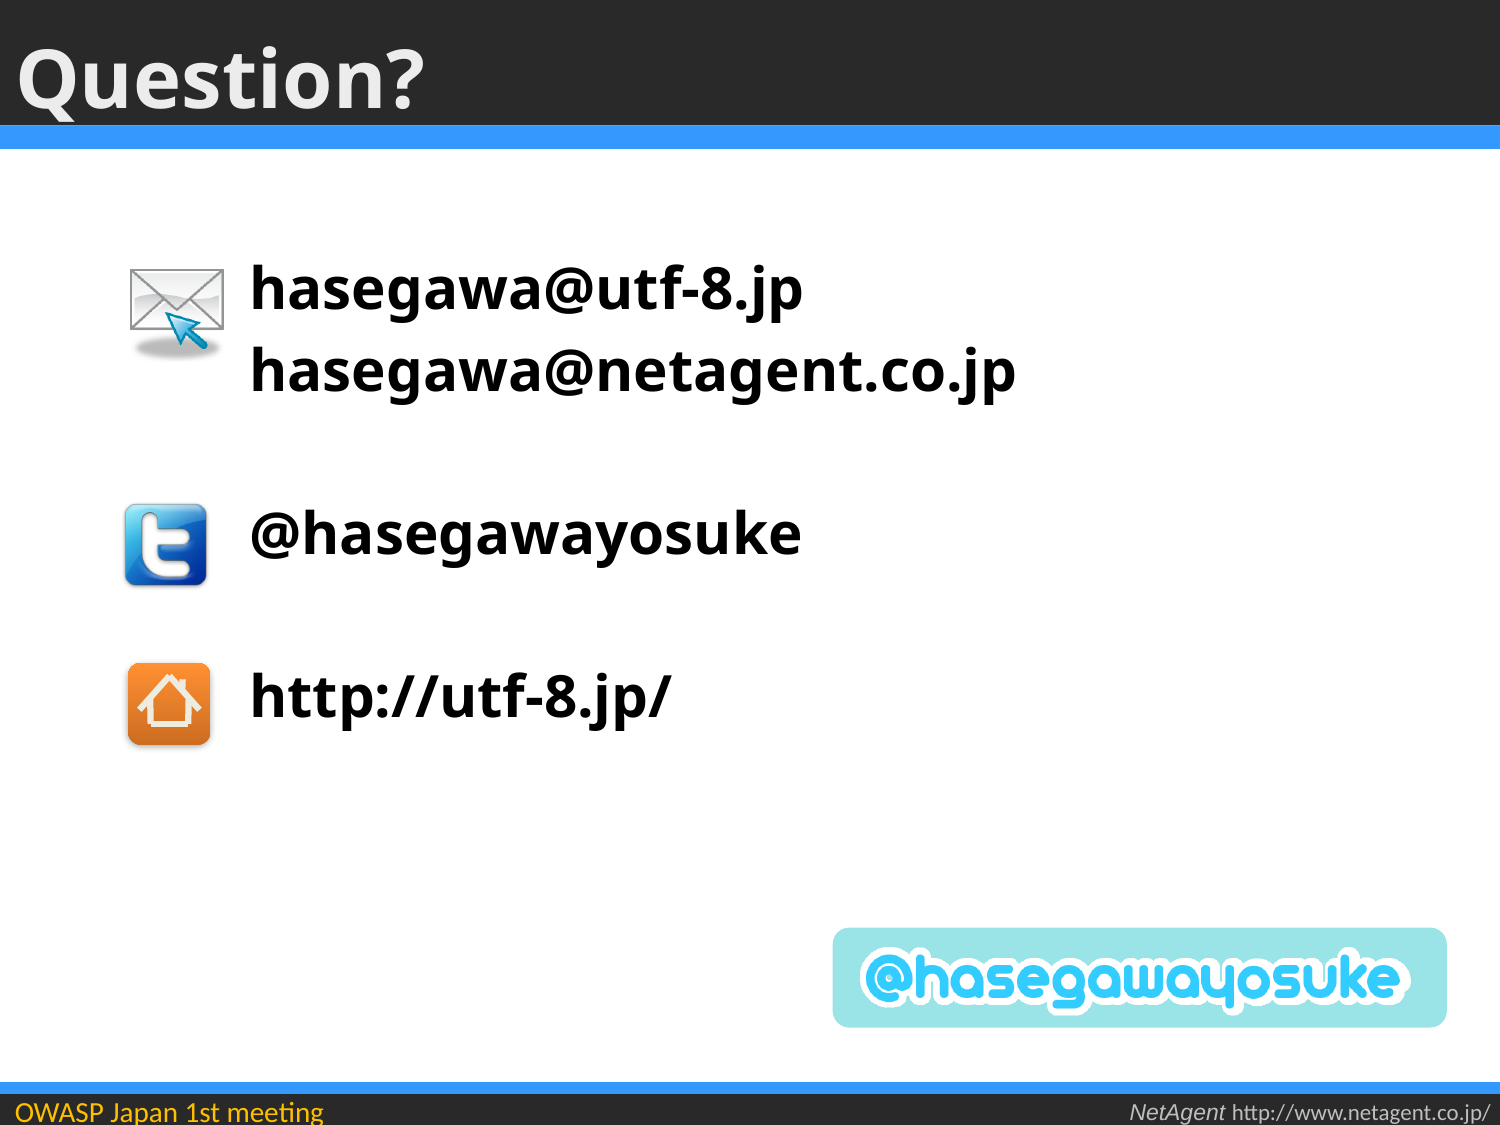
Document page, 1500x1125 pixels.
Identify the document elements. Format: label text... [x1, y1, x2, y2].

list hasegawa@utf-8.jp hasegawa@netagent.co.jp @hasegawayosuke http://utf-8.jp/ [159, 243, 1390, 986]
picture [111, 491, 219, 599]
picture [123, 255, 231, 362]
title Question? [0, 19, 1459, 133]
picture [832, 927, 1448, 1028]
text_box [127, 662, 211, 746]
